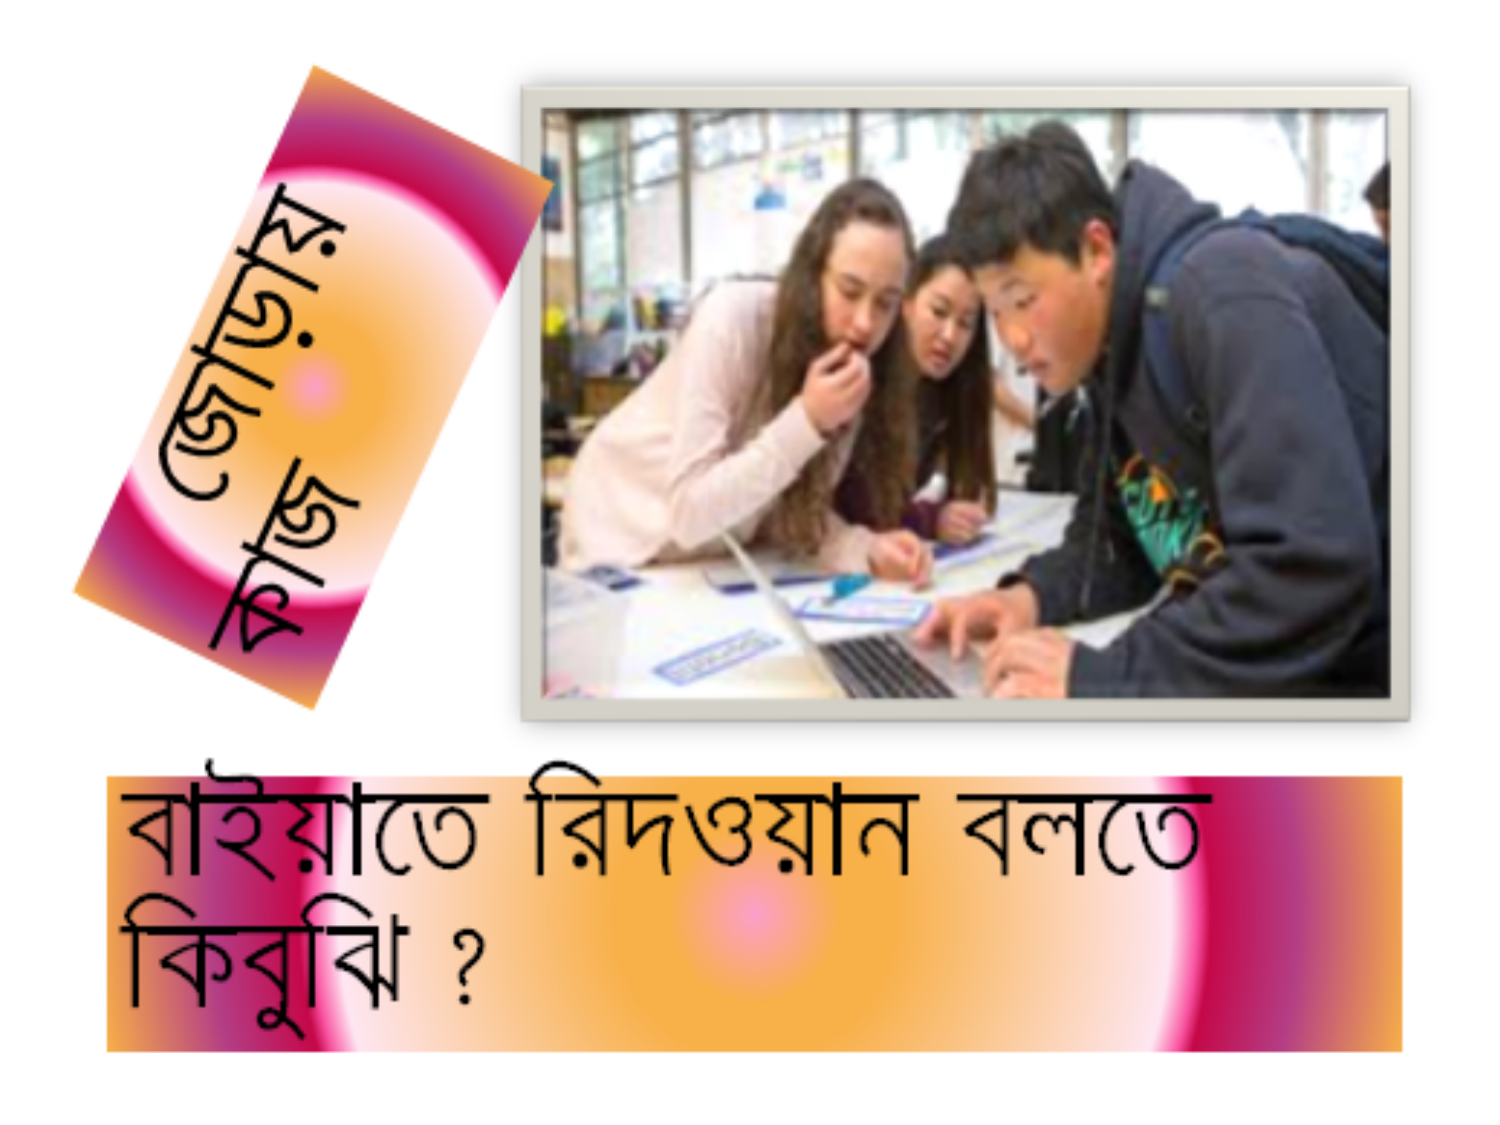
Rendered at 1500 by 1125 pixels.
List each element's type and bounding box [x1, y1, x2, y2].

picture [49, 46, 1438, 1125]
